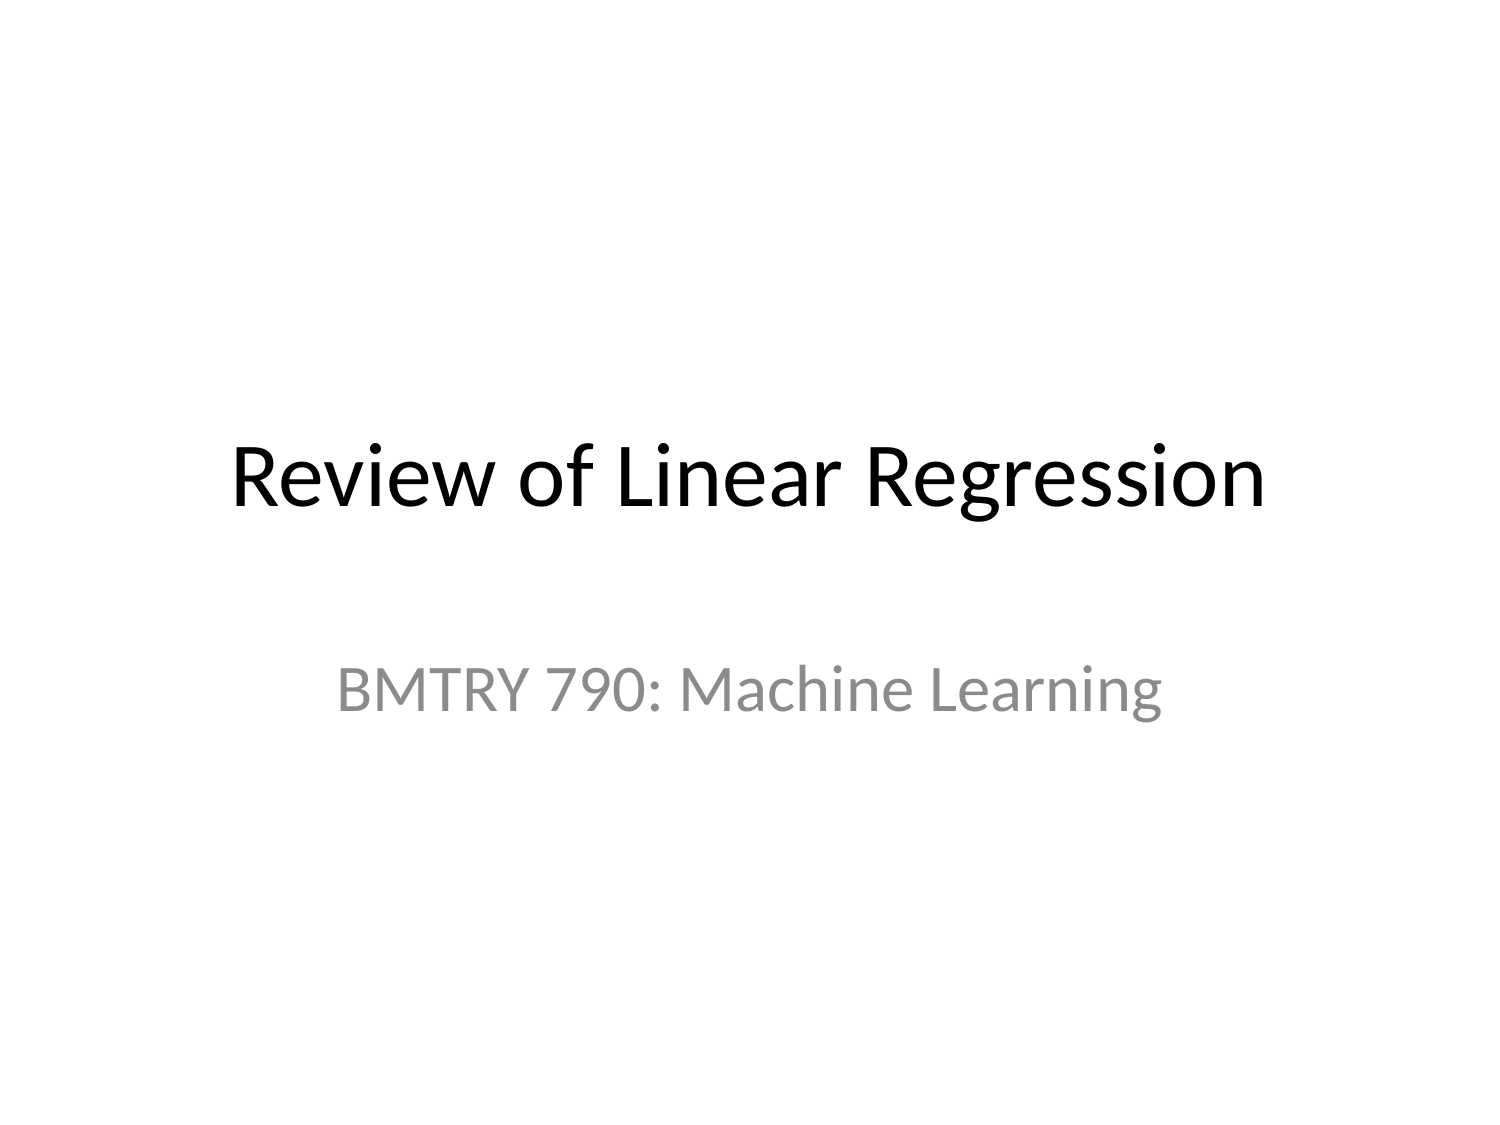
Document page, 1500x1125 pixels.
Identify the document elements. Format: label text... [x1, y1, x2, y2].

title Review of Linear Regression [112, 349, 1388, 591]
subtitle BMTRY 790: Machine Learning [225, 637, 1275, 925]
